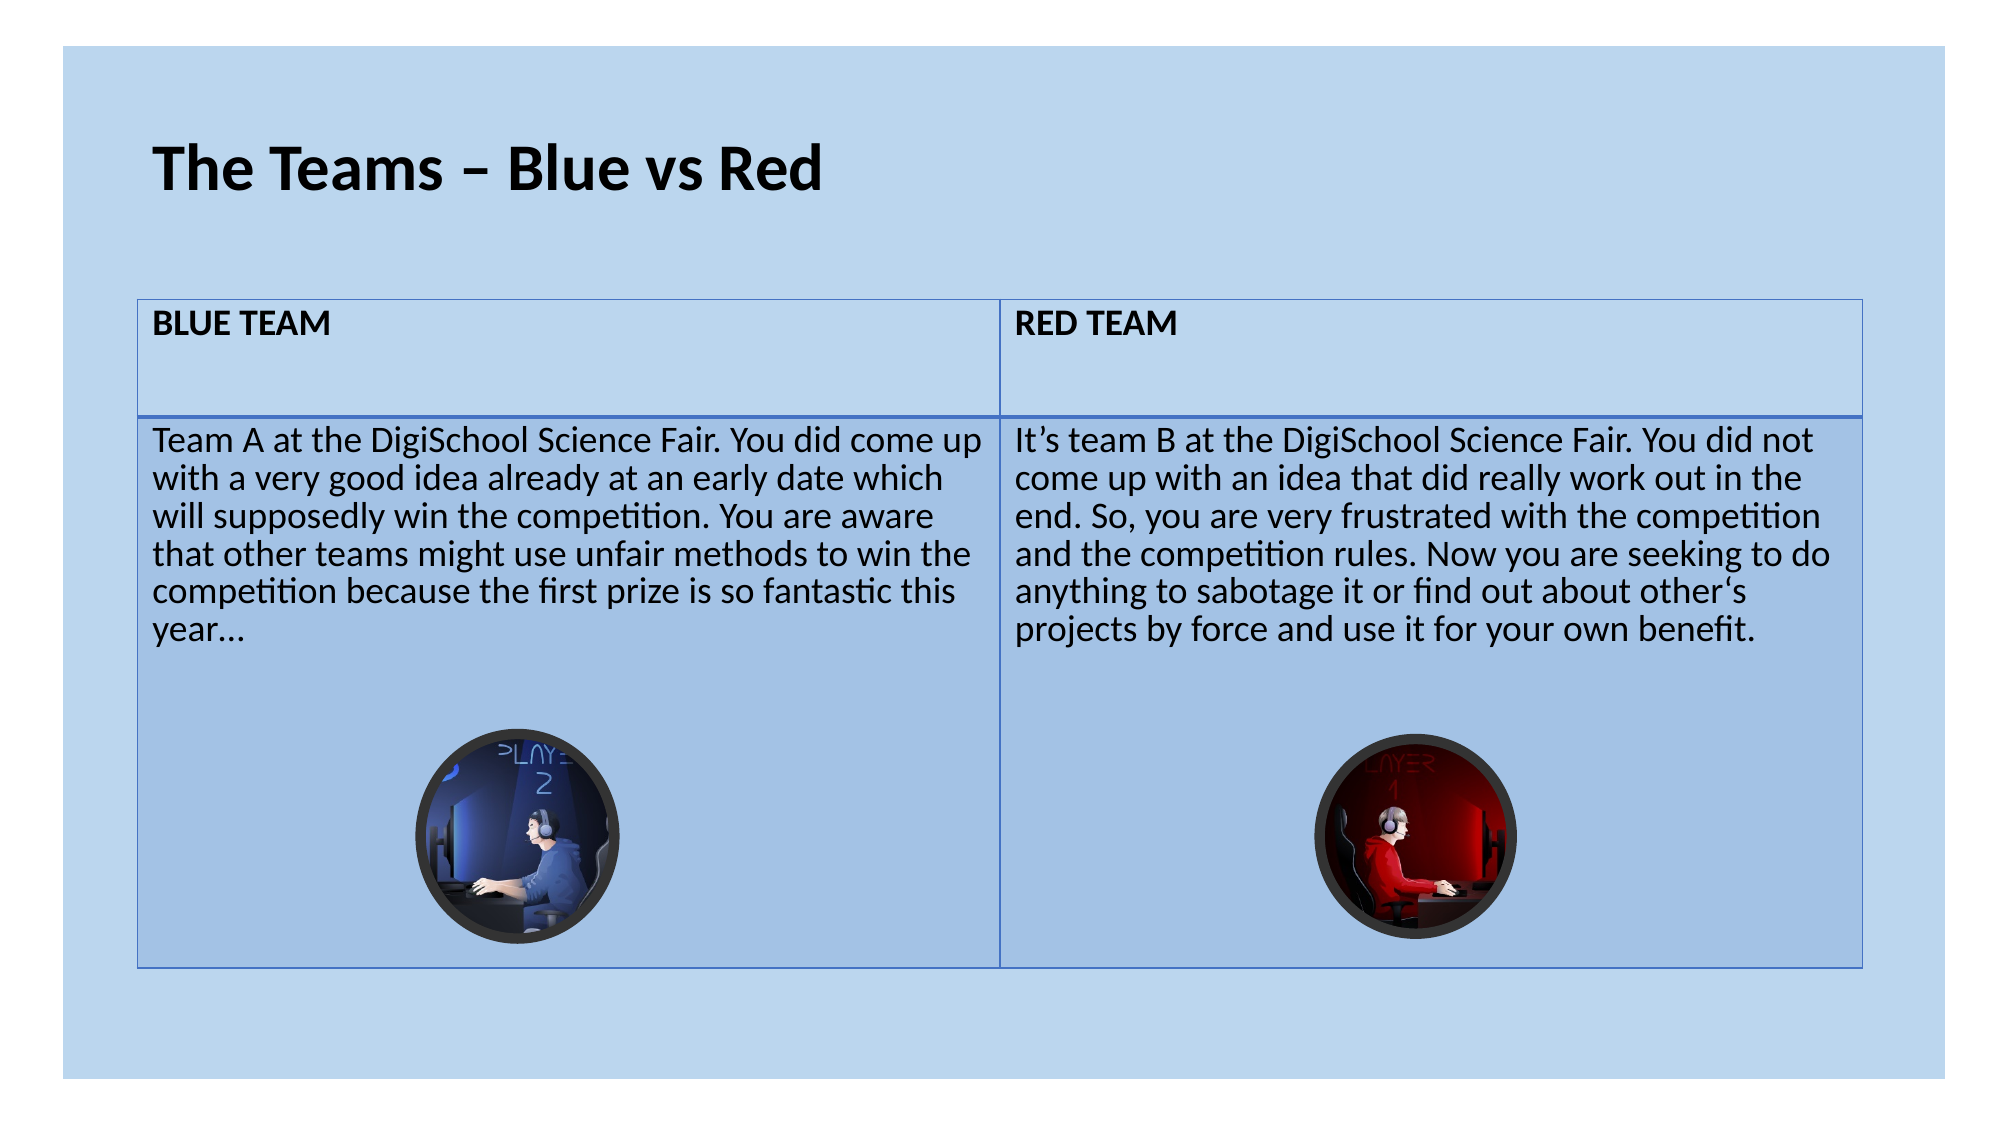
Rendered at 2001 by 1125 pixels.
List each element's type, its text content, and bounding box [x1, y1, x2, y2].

title The Teams – Blue vs Red [137, 59, 1863, 278]
table_cell Team A at the DigiSchool Science Fair. You did come up with a very good idea already at an early date which will supposedly win the competition. You are aware that other teams might use unfair methods to win the competition because the first prize is so fantastic this year… [138, 419, 999, 967]
table_cell It’s team B at the DigiSchool Science Fair. You did not come up with an idea that did really work out in the end. So, you are very frustrated with the competition and the competition rules. Now you are seeking to do anything to sabotage it or find out about other‘s projects by force and use it for your own benefit. [1001, 419, 1862, 967]
table_header BLUE TEAM [138, 300, 999, 415]
picture [1319, 738, 1512, 934]
table_header RED TEAM [1001, 300, 1862, 415]
picture [420, 733, 615, 939]
